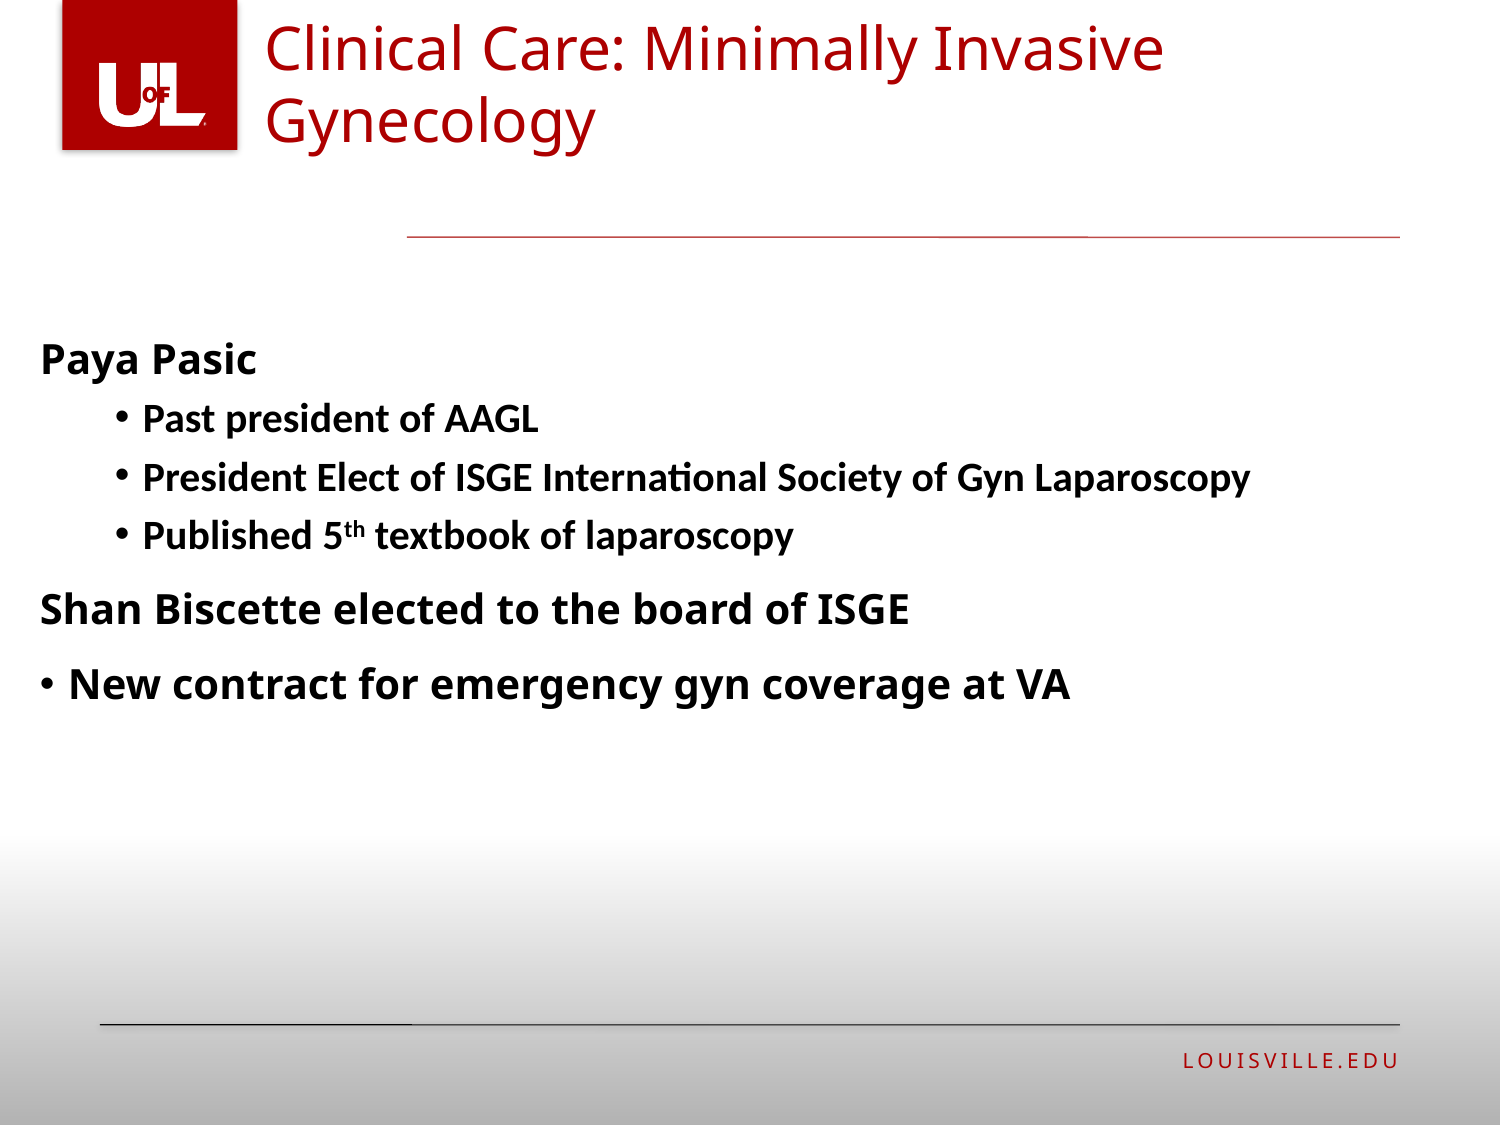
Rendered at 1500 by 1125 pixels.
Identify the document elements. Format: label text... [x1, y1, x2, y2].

list Paya Pasic Past president of AAGL President Elect of ISGE International Society of Gyn Laparoscopy Published 5th textbook of laparoscopy Shan Biscette elected to the board of ISGE New contract for emergency gyn coverage at VA [24, 249, 1475, 975]
list Clinical Care: Minimally Invasive Gynecology [249, 24, 1500, 163]
picture [99, 62, 207, 127]
